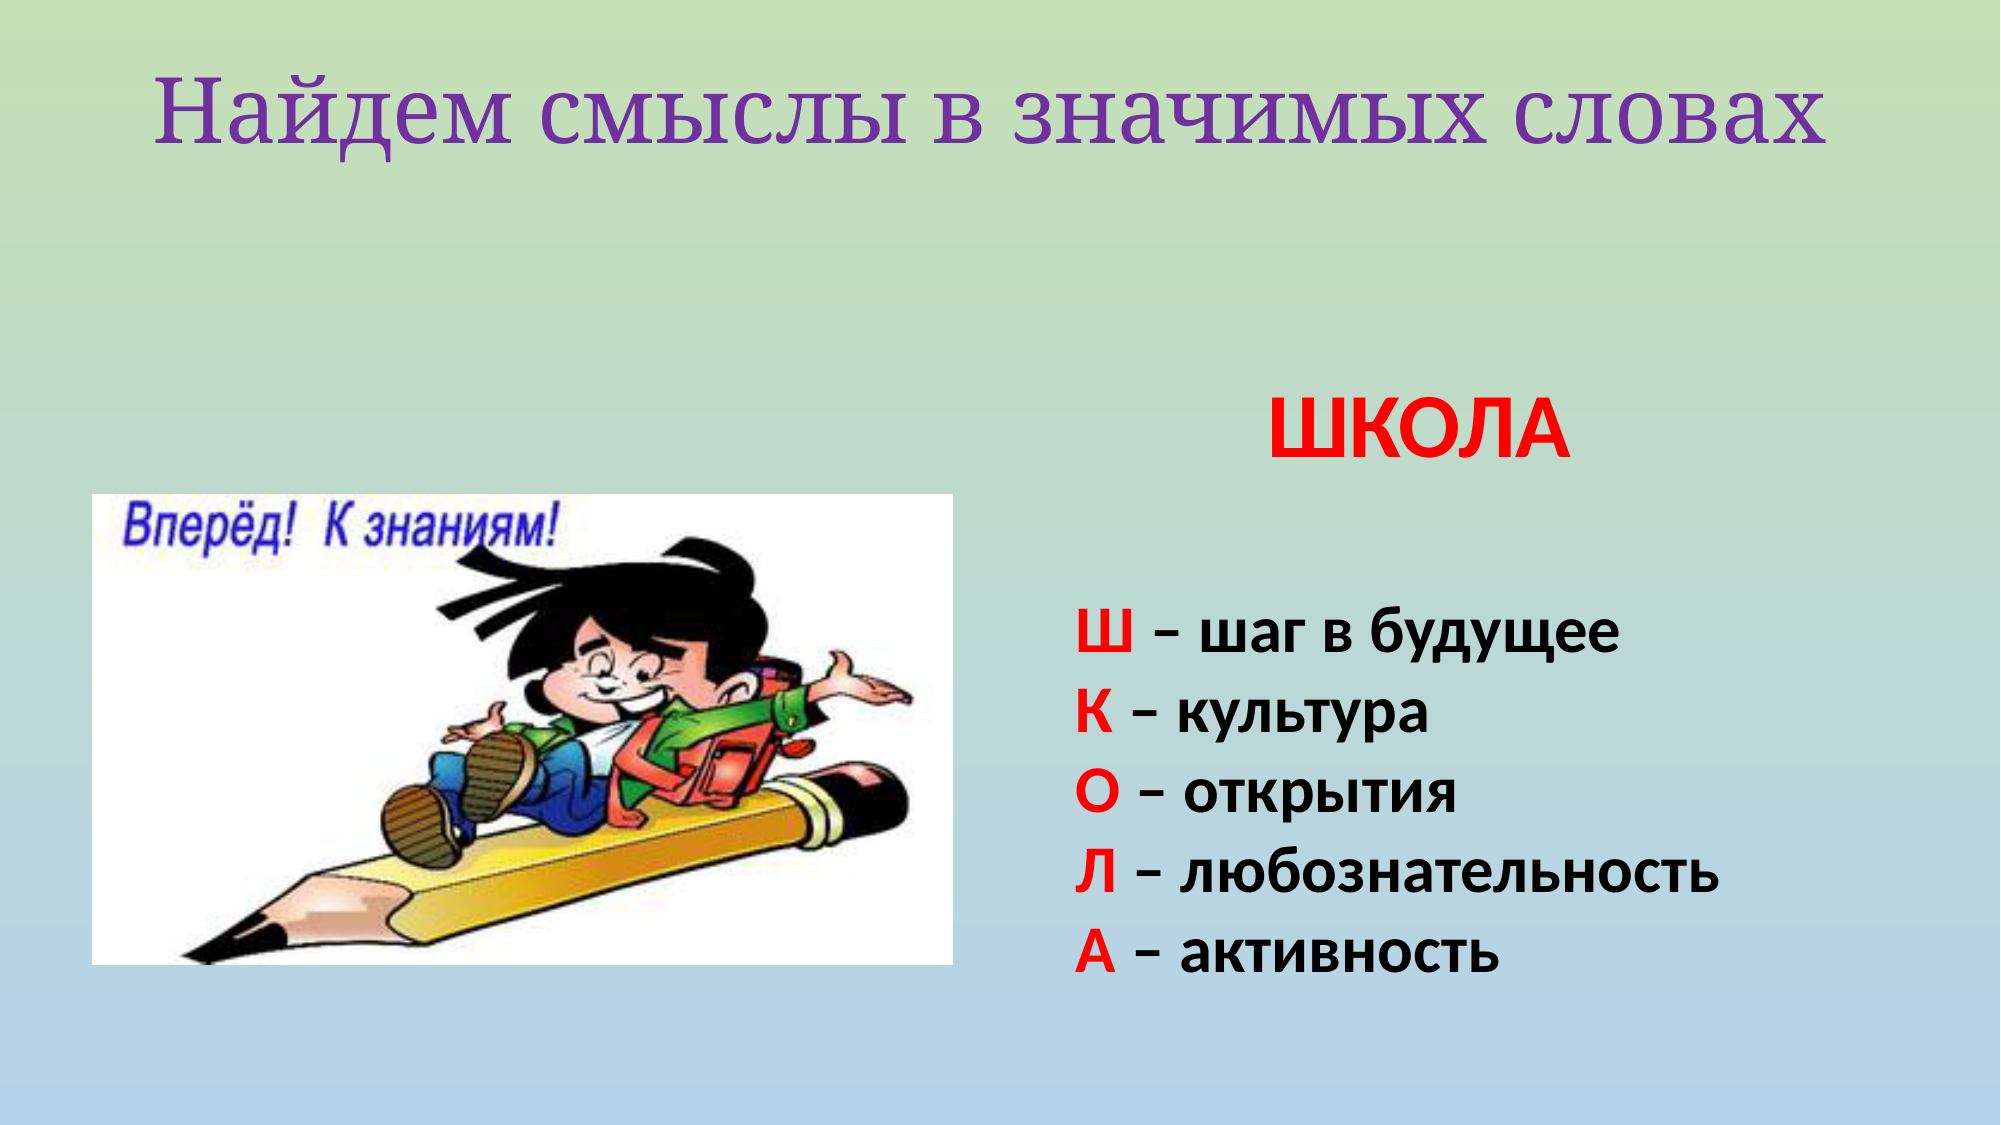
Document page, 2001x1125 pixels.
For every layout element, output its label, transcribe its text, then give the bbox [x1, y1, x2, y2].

title Найдем смыслы в значимых словах [137, 59, 1863, 278]
text_box ШКОЛА Ш – шаг в будущее К – культура О – открытия Л – любознательность А – активность [910, 358, 1928, 1073]
picture [92, 494, 953, 965]
